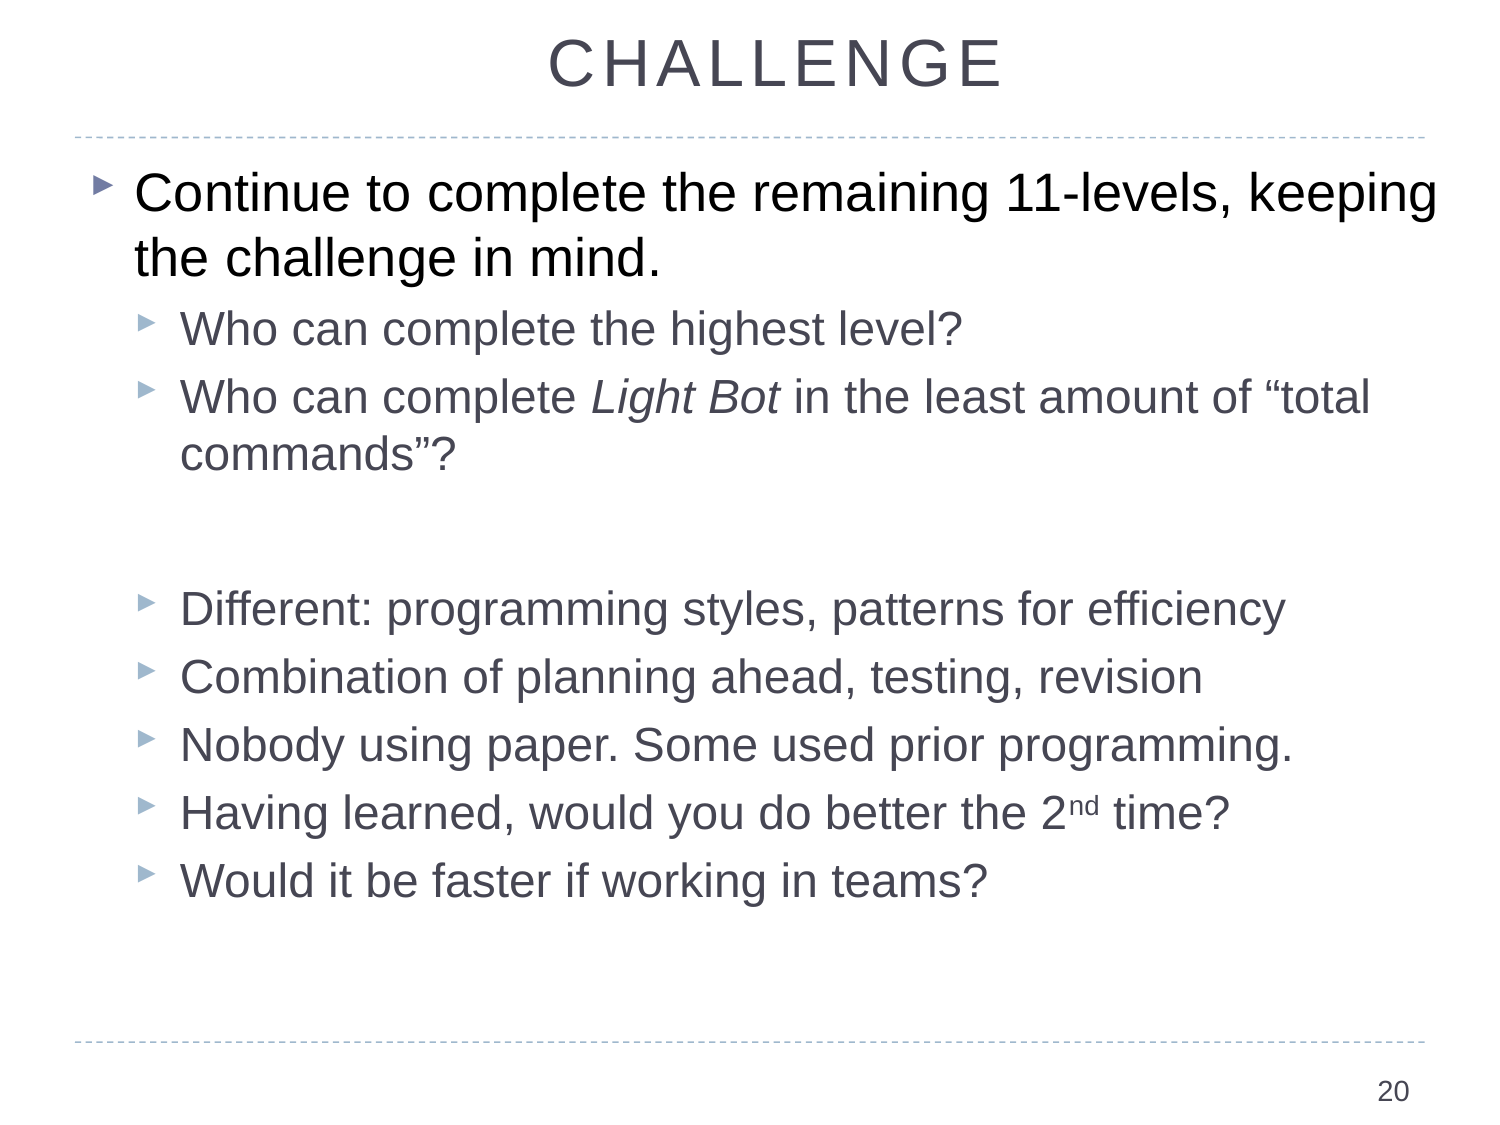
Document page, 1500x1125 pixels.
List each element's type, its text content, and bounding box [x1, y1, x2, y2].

slide_number 20 [1362, 1065, 1500, 1125]
title CHALLENGE [75, 24, 1475, 100]
list Continue to complete the remaining 11-levels, keeping the challenge in mind. Who can complete the highest level? Who can complete Light Bot in the least amount of “total commands”? Different: programming styles, patterns for efficiency Combination of planning ahead, testing, revision Nobody using paper. Some used prior programming. Having learned, would you do better the 2nd time? Would it be faster if working in teams? [75, 149, 1475, 1038]
